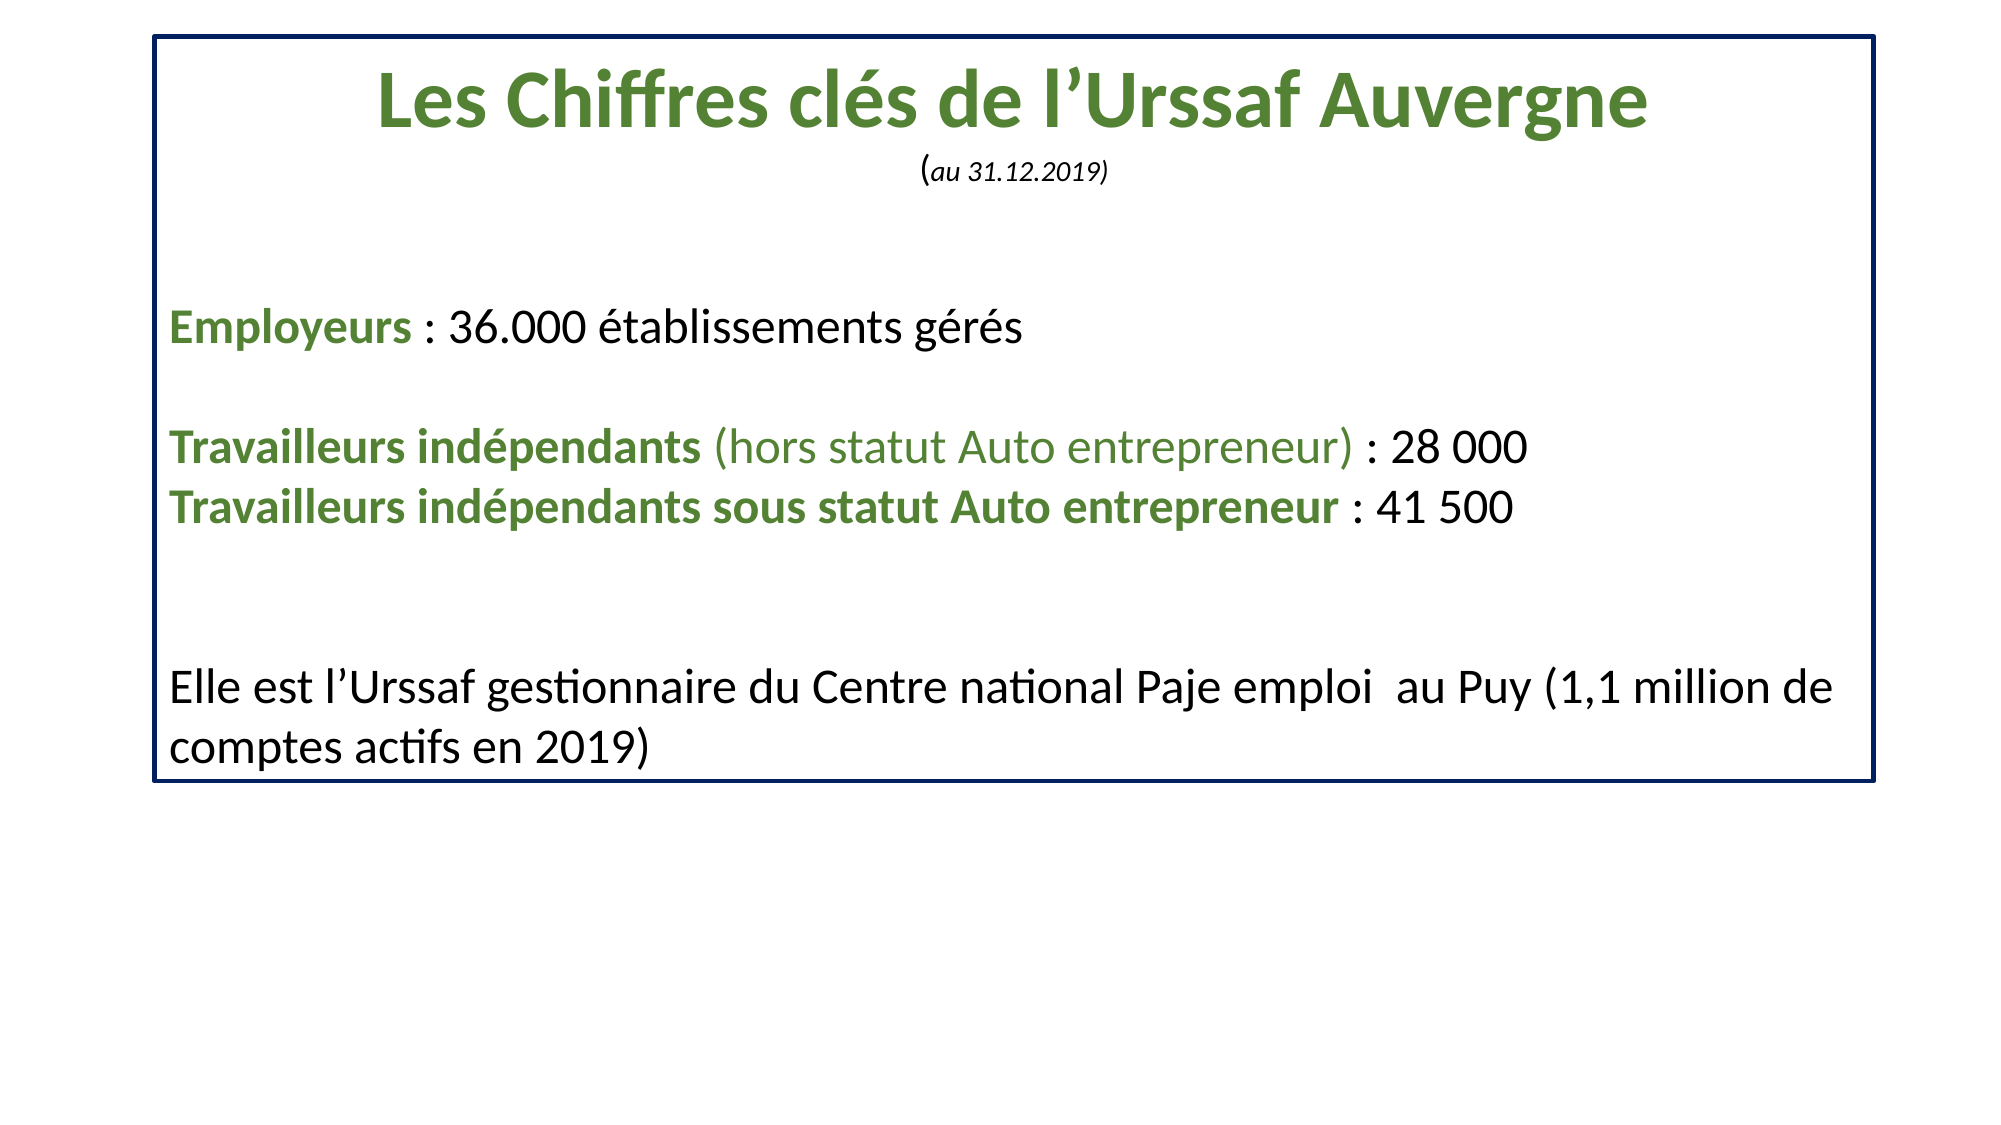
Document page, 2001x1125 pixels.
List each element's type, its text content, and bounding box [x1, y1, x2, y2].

text_box Les Chiffres clés de l’Urssaf Auvergne (au 31.12.2019) Employeurs : 36.000 établissements gérés Travailleurs indépendants (hors statut Auto entrepreneur) : 28 000 Travailleurs indépendants sous statut Auto entrepreneur : 41 500 Elle est l’Urssaf gestionnaire du Centre national Paje emploi au Puy (1,1 million de comptes actifs en 2019) [154, 36, 1874, 782]
